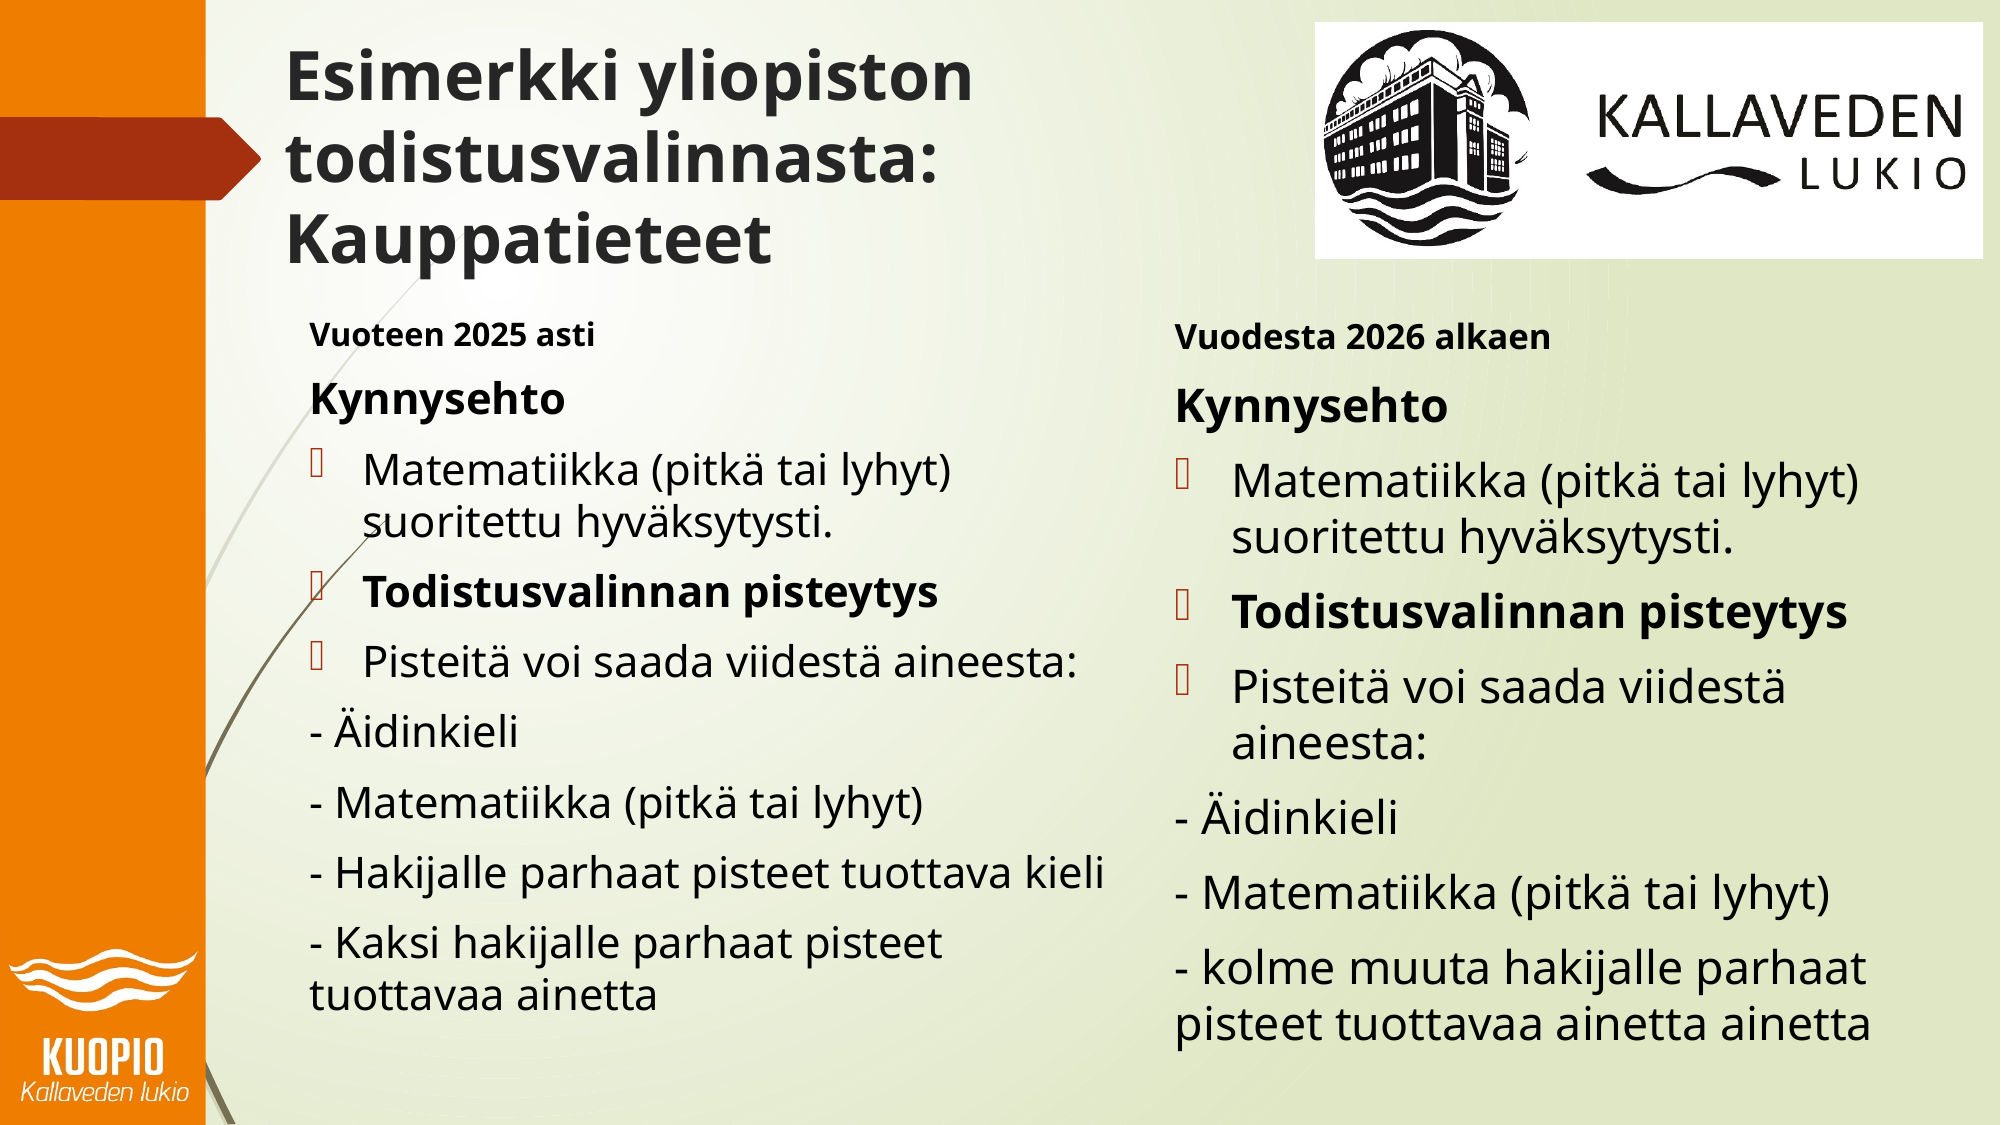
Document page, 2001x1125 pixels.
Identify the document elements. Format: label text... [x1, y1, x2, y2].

picture [2, 915, 204, 1117]
list Vuoteen 2025 asti Kynnysehto Matematiikka (pitkä tai lyhyt) suoritettu hyväksytysti. Todistusvalinnan pisteytys Pisteitä voi saada viidestä aineesta: - Äidinkieli - Matematiikka (pitkä tai lyhyt) - Hakijalle parhaat pisteet tuottava kieli - Kaksi hakijalle parhaat pisteet tuottavaa ainetta [294, 306, 1127, 1072]
list Vuodesta 2026 alkaen Kynnysehto Matematiikka (pitkä tai lyhyt) suoritettu hyväksytysti. Todistusvalinnan pisteytys Pisteitä voi saada viidestä aineesta: - Äidinkieli - Matematiikka (pitkä tai lyhyt) - kolme muuta hakijalle parhaat pisteet tuottavaa ainetta ainetta [1159, 307, 1918, 1070]
picture [1315, 22, 1984, 259]
title Esimerkki yliopiston todistusvalinnasta: Kauppatieteet [269, 24, 996, 327]
